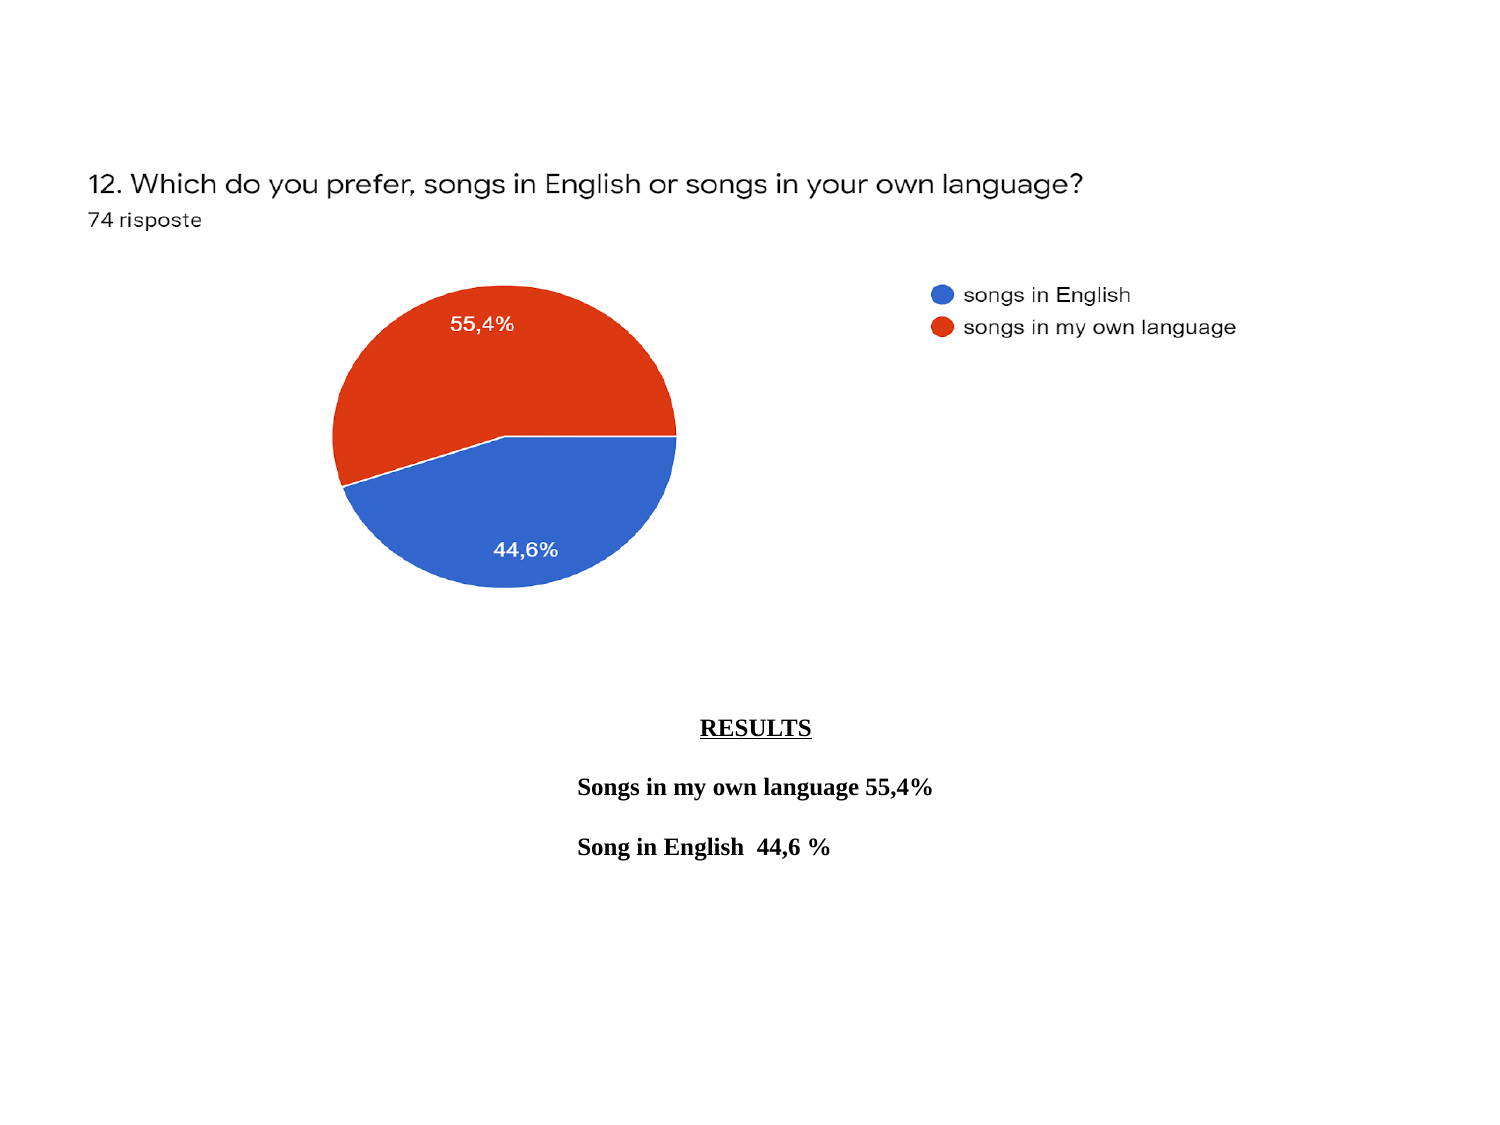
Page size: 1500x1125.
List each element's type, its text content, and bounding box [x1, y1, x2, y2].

picture [41, 125, 1448, 646]
text_box RESULTS Songs in my own language 55,4% Song in English 44,6 % [562, 703, 950, 869]
